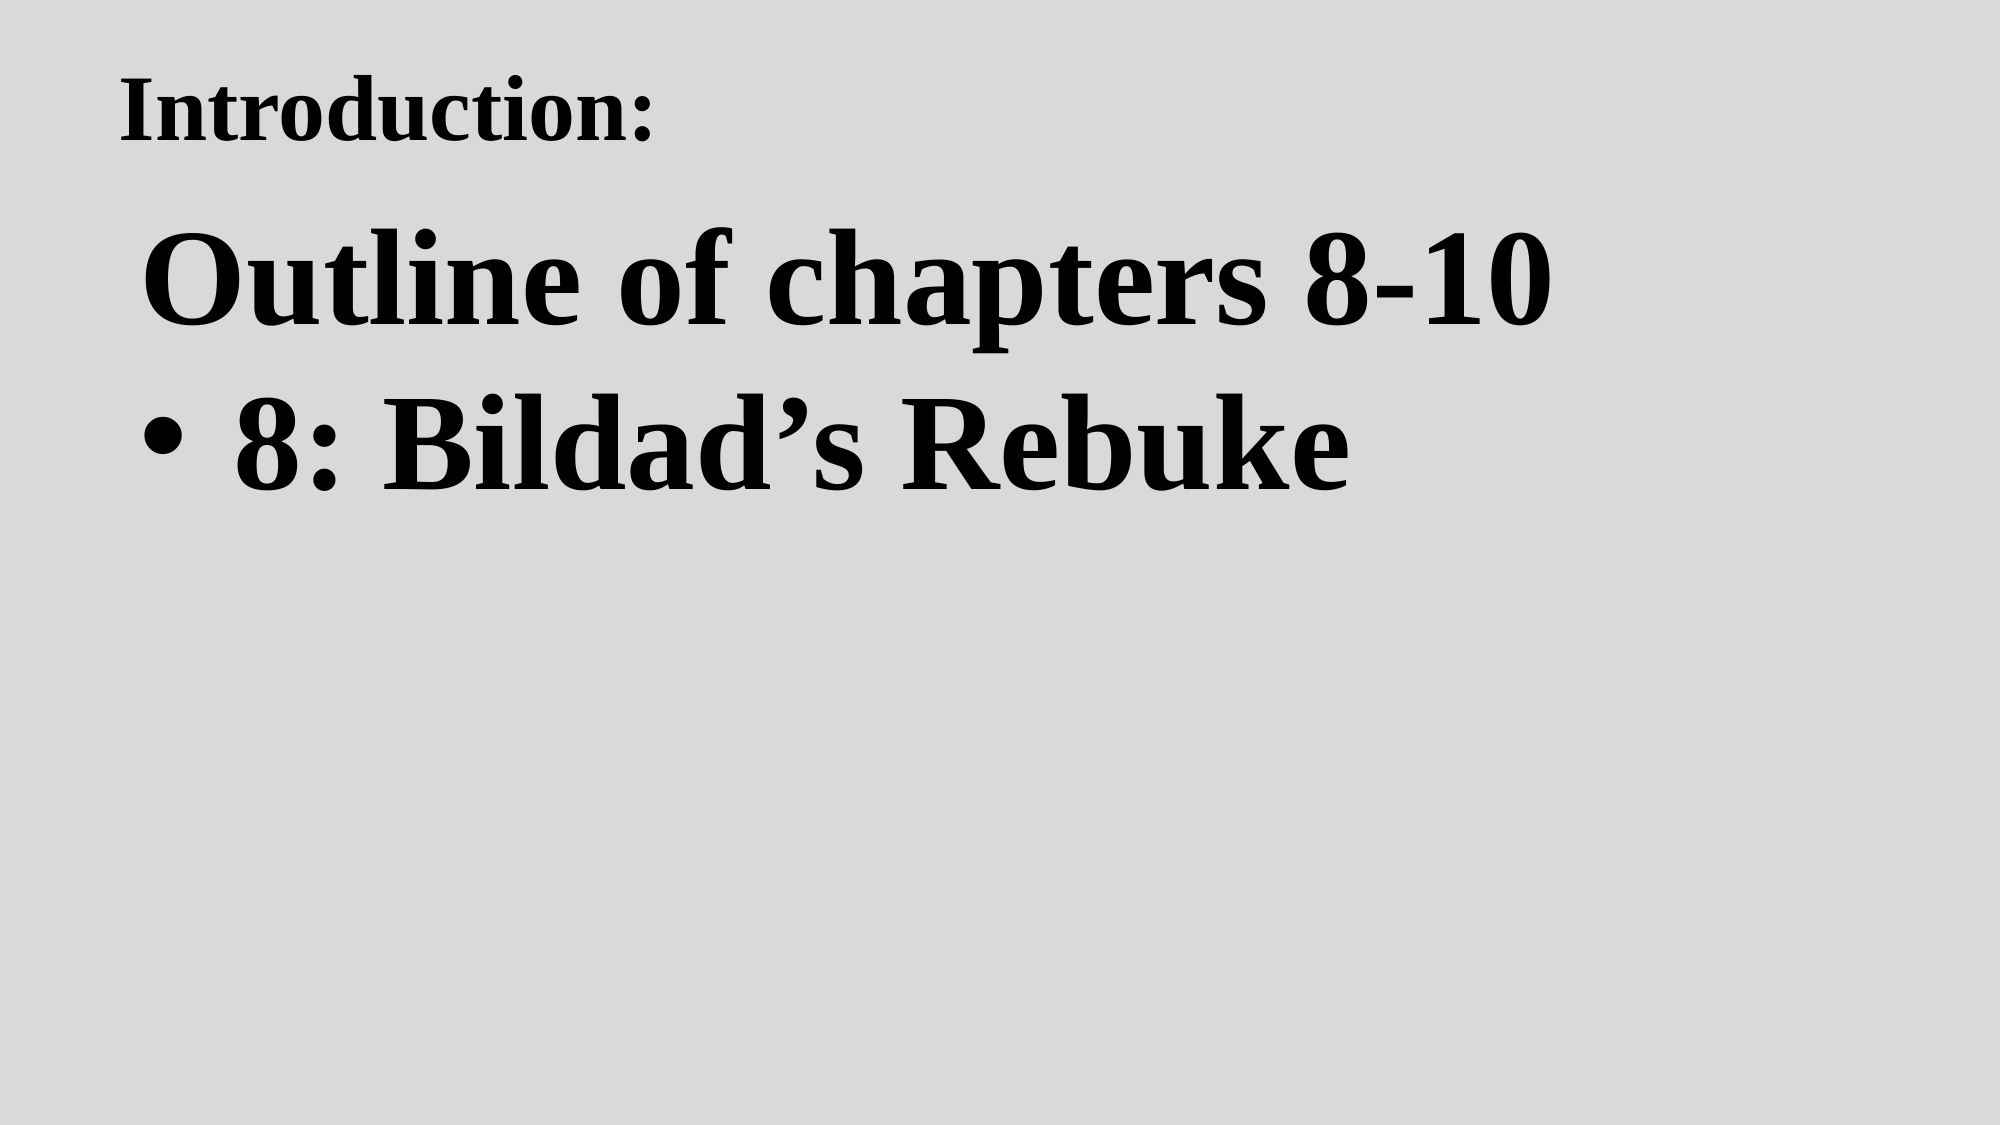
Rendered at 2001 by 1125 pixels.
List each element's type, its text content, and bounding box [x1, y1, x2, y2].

text_box Outline of chapters 8-10 8: Bildad’s Rebuke [124, 179, 1936, 524]
title Introduction: [103, 40, 1915, 180]
